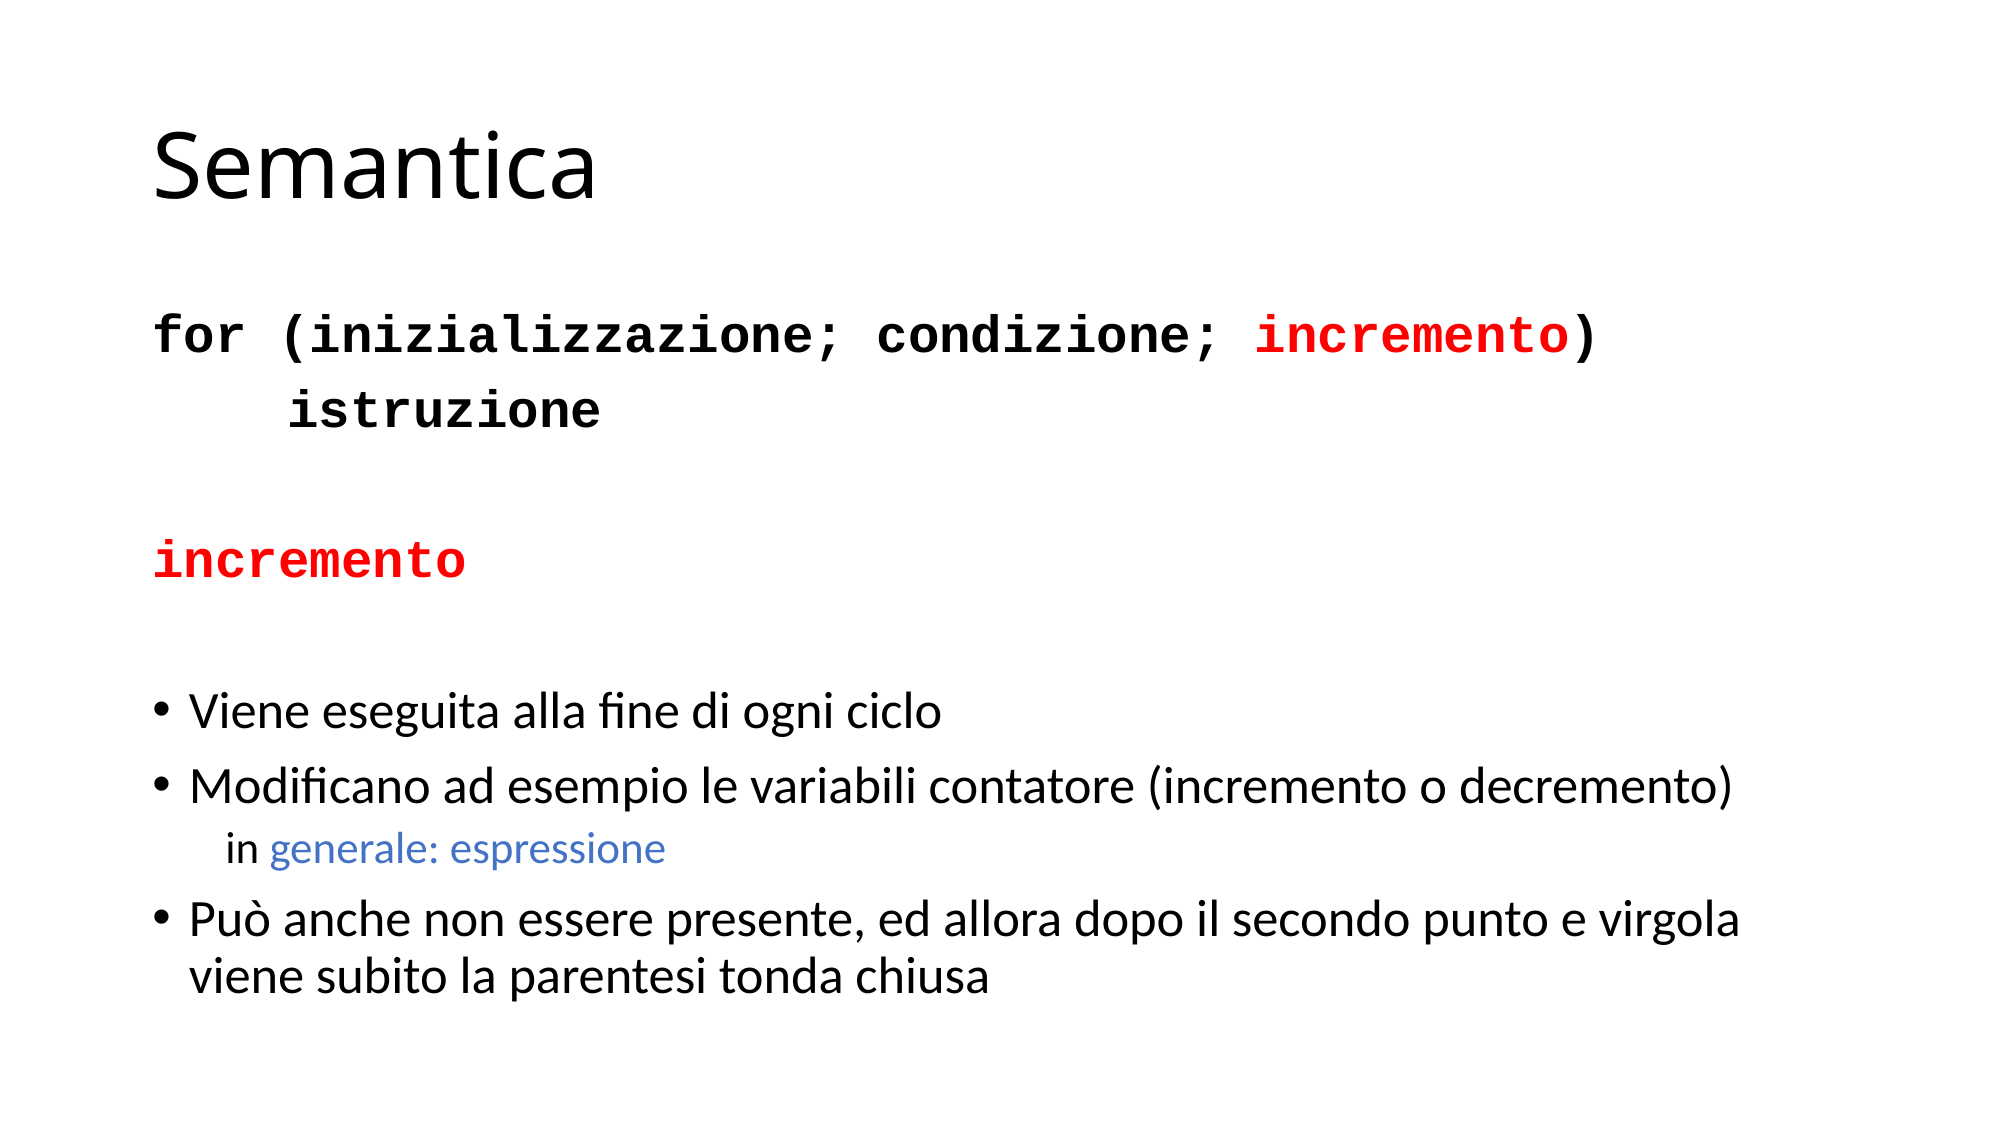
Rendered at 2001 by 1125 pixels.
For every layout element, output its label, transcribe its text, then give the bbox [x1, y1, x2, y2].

list for (inizializzazione; condizione; incremento) istruzione incremento Viene eseguita alla fine di ogni ciclo Modificano ad esempio le variabili contatore (incremento o decremento) in generale: espressione Può anche non essere presente, ed allora dopo il secondo punto e virgola viene subito la parentesi tonda chiusa [137, 299, 1863, 1014]
title Semantica [137, 59, 1863, 278]
